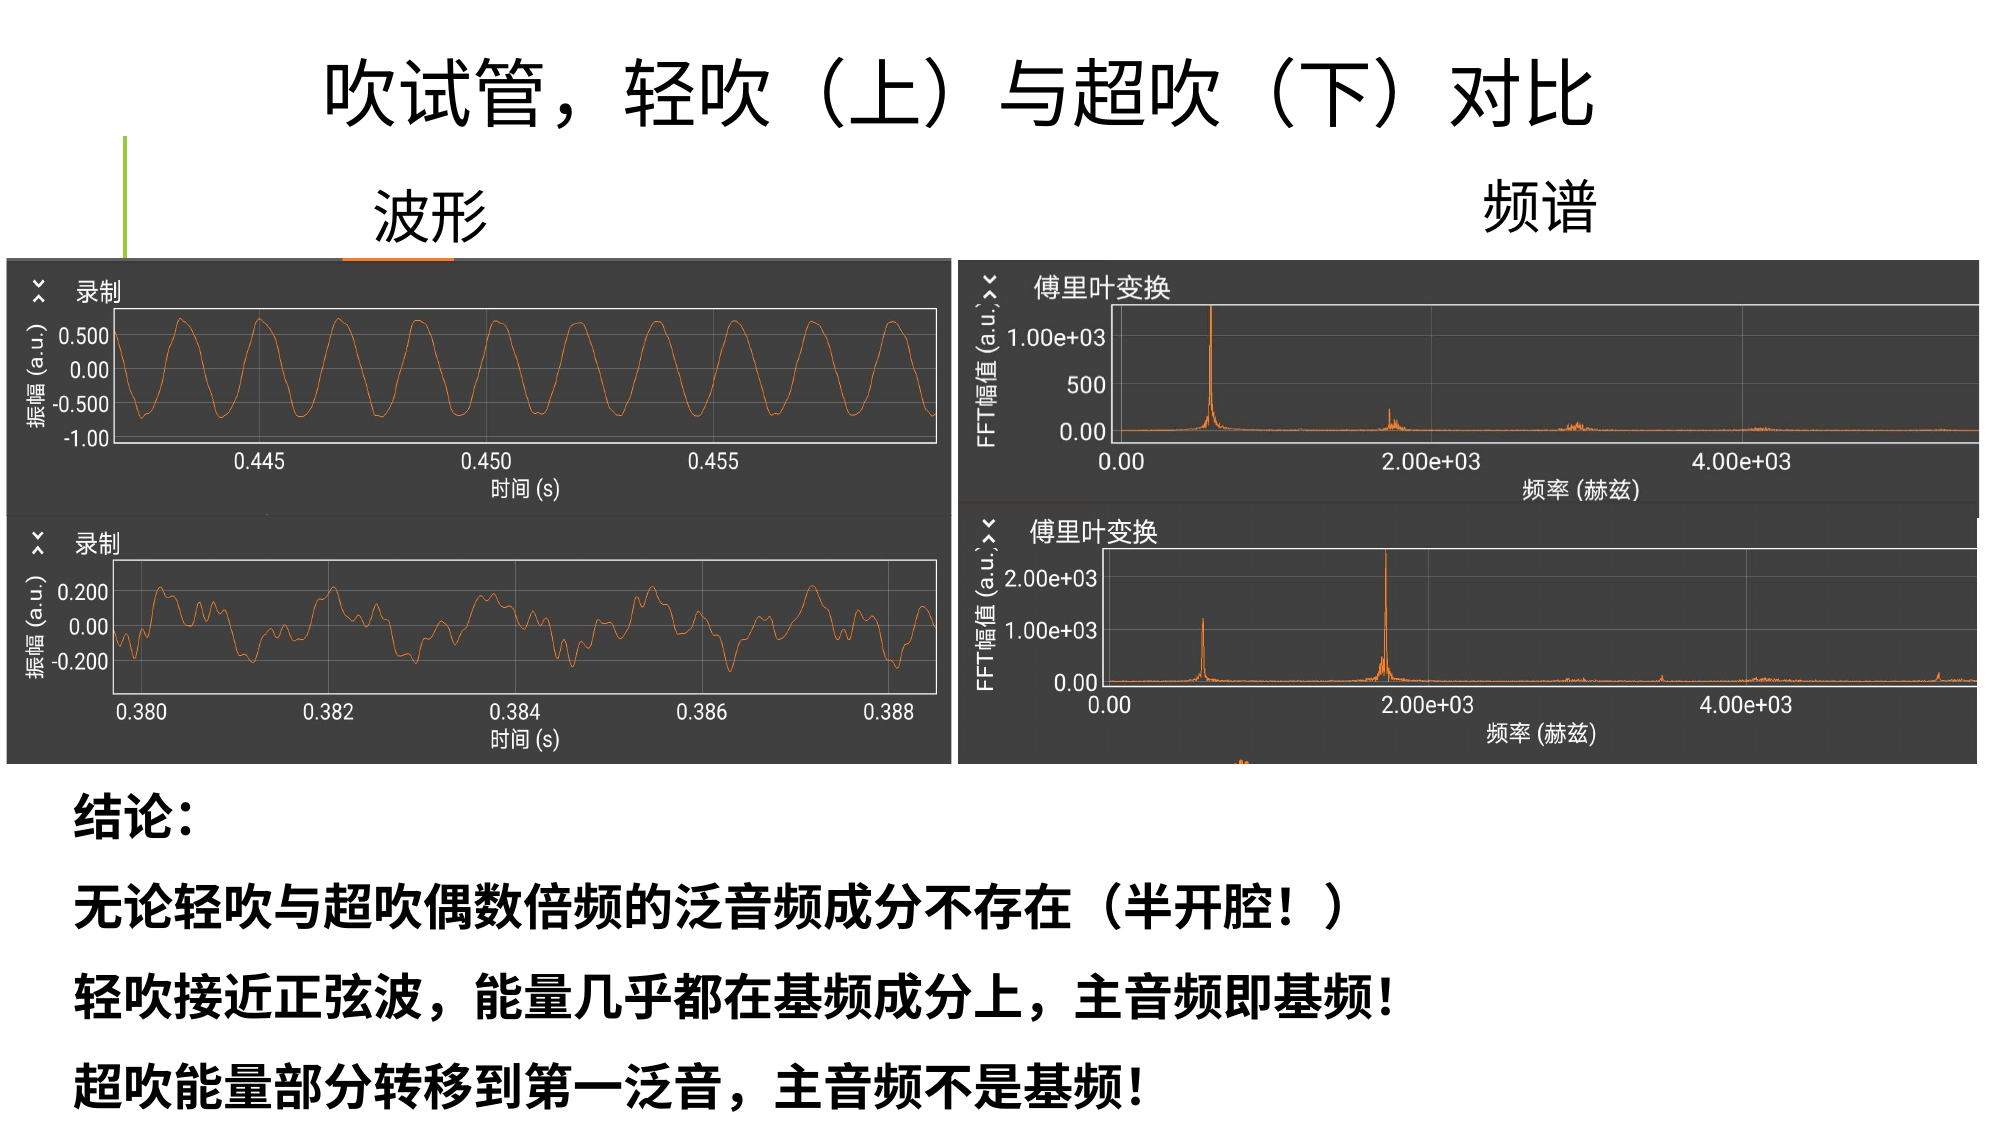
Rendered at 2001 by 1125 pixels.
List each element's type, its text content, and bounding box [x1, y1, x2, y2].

picture [957, 260, 1980, 765]
picture [6, 257, 952, 765]
text_box 结论： 无论轻吹与超吹偶数倍频的泛音频成分不存在（半开腔！） 轻吹接近正弦波，能量几乎都在基频成分上，主音频即基频！ 超吹能量部分转移到第一泛音，主音频不是基频！ [58, 770, 1977, 1107]
text_box 频谱 [1467, 96, 1678, 255]
text_box 吹试管，轻吹（上）与超吹（下）对比 [307, 0, 1730, 206]
text_box 波形 [357, 111, 561, 252]
